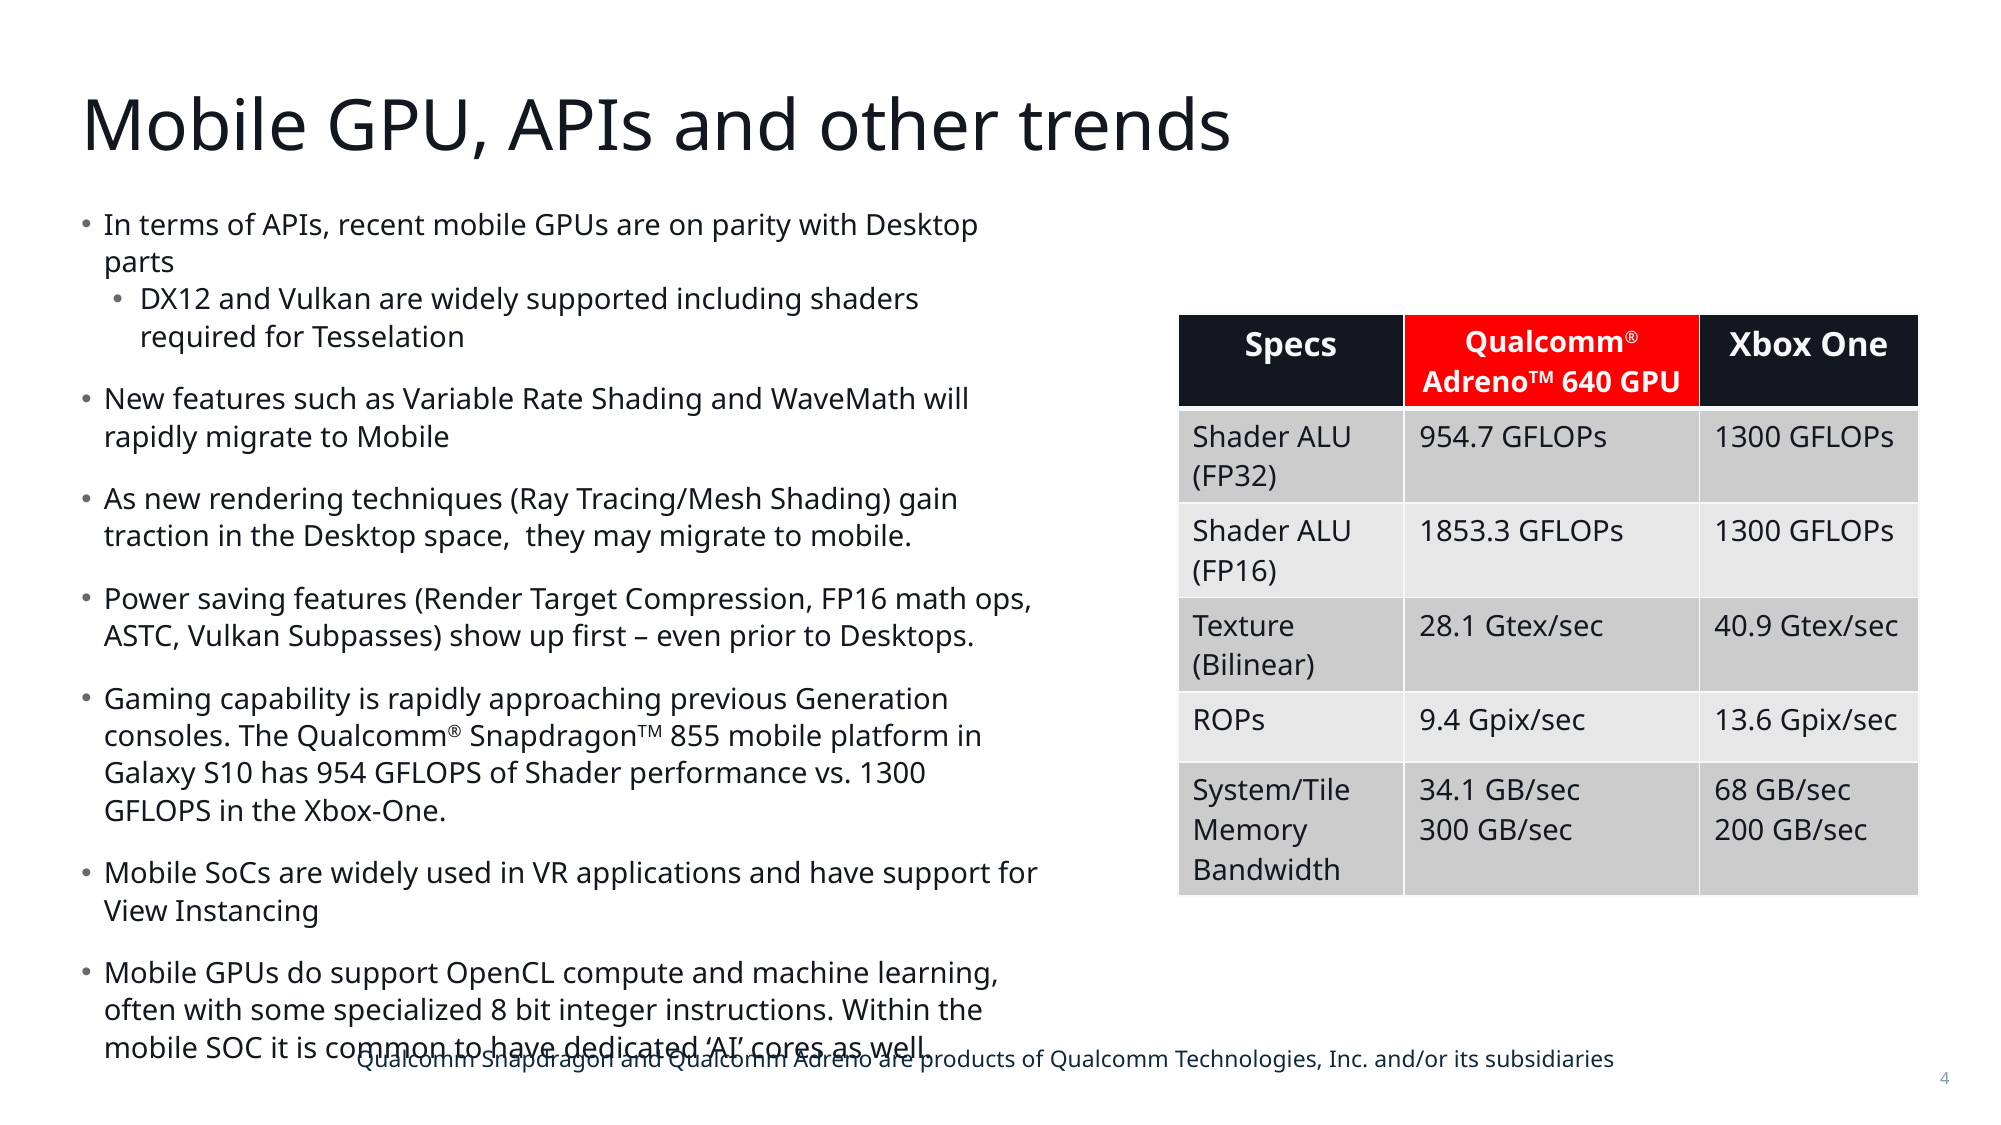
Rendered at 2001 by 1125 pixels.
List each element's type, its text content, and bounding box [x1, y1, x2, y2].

table_cell 68 GB/sec 200 GB/sec [1700, 763, 1918, 895]
table_cell 1300 GFLOPs [1700, 411, 1918, 502]
text_box Qualcomm Snapdragon and Qualcomm Adreno are products of Qualcomm Technologies, Inc. and/or its subsidiaries [84, 1046, 1887, 1074]
table_cell ROPs [1179, 693, 1403, 761]
table_cell Shader ALU (FP32) [1179, 411, 1403, 502]
table_cell 40.9 Gtex/sec [1700, 598, 1918, 691]
table_cell 9.4 Gpix/sec [1405, 693, 1699, 761]
title Mobile GPU, APIs and other trends [81, 92, 1917, 165]
table_header Qualcomm® AdrenoTM 640 GPU [1405, 315, 1699, 406]
table_cell 1300 GFLOPs [1700, 504, 1918, 597]
table_cell Texture (Bilinear) [1179, 598, 1403, 691]
table_cell 34.1 GB/sec 300 GB/sec [1405, 763, 1699, 895]
table_cell 28.1 Gtex/sec [1405, 598, 1699, 691]
table_cell System/Tile Memory Bandwidth [1179, 763, 1403, 895]
table_cell 954.7 GFLOPs [1405, 411, 1699, 502]
table_header Xbox One [1700, 315, 1918, 406]
table_cell 1853.3 GFLOPs [1405, 504, 1699, 597]
table_cell Shader ALU (FP16) [1179, 504, 1403, 597]
table_header Specs [1179, 315, 1403, 406]
table_cell 13.6 Gpix/sec [1700, 693, 1918, 761]
list In terms of APIs, recent mobile GPUs are on parity with Desktop parts DX12 and Vulkan are widely supported including shaders required for Tesselation New features such as Variable Rate Shading and WaveMath will rapidly migrate to Mobile As new rendering techniques (Ray Tracing/Mesh Shading) gain traction in the Desktop space, they may migrate to mobile. Power saving features (Render Target Compression, FP16 math ops, ASTC, Vulkan Subpasses) show up first – even prior to Desktops. Gaming capability is rapidly approaching previous Generation consoles. The Qualcomm® SnapdragonTM 855 mobile platform in Galaxy S10 has 954 GFLOPS of Shader performance vs. 1300 GFLOPS in the Xbox-One. Mobile SoCs are widely used in VR applications and have support for View Instancing Mobile GPUs do support OpenCL compute and machine learning, often with some specialized 8 bit integer instructions. Within the mobile SOC it is common to have dedicated ‘AI’ cores as well. [81, 203, 1039, 1028]
